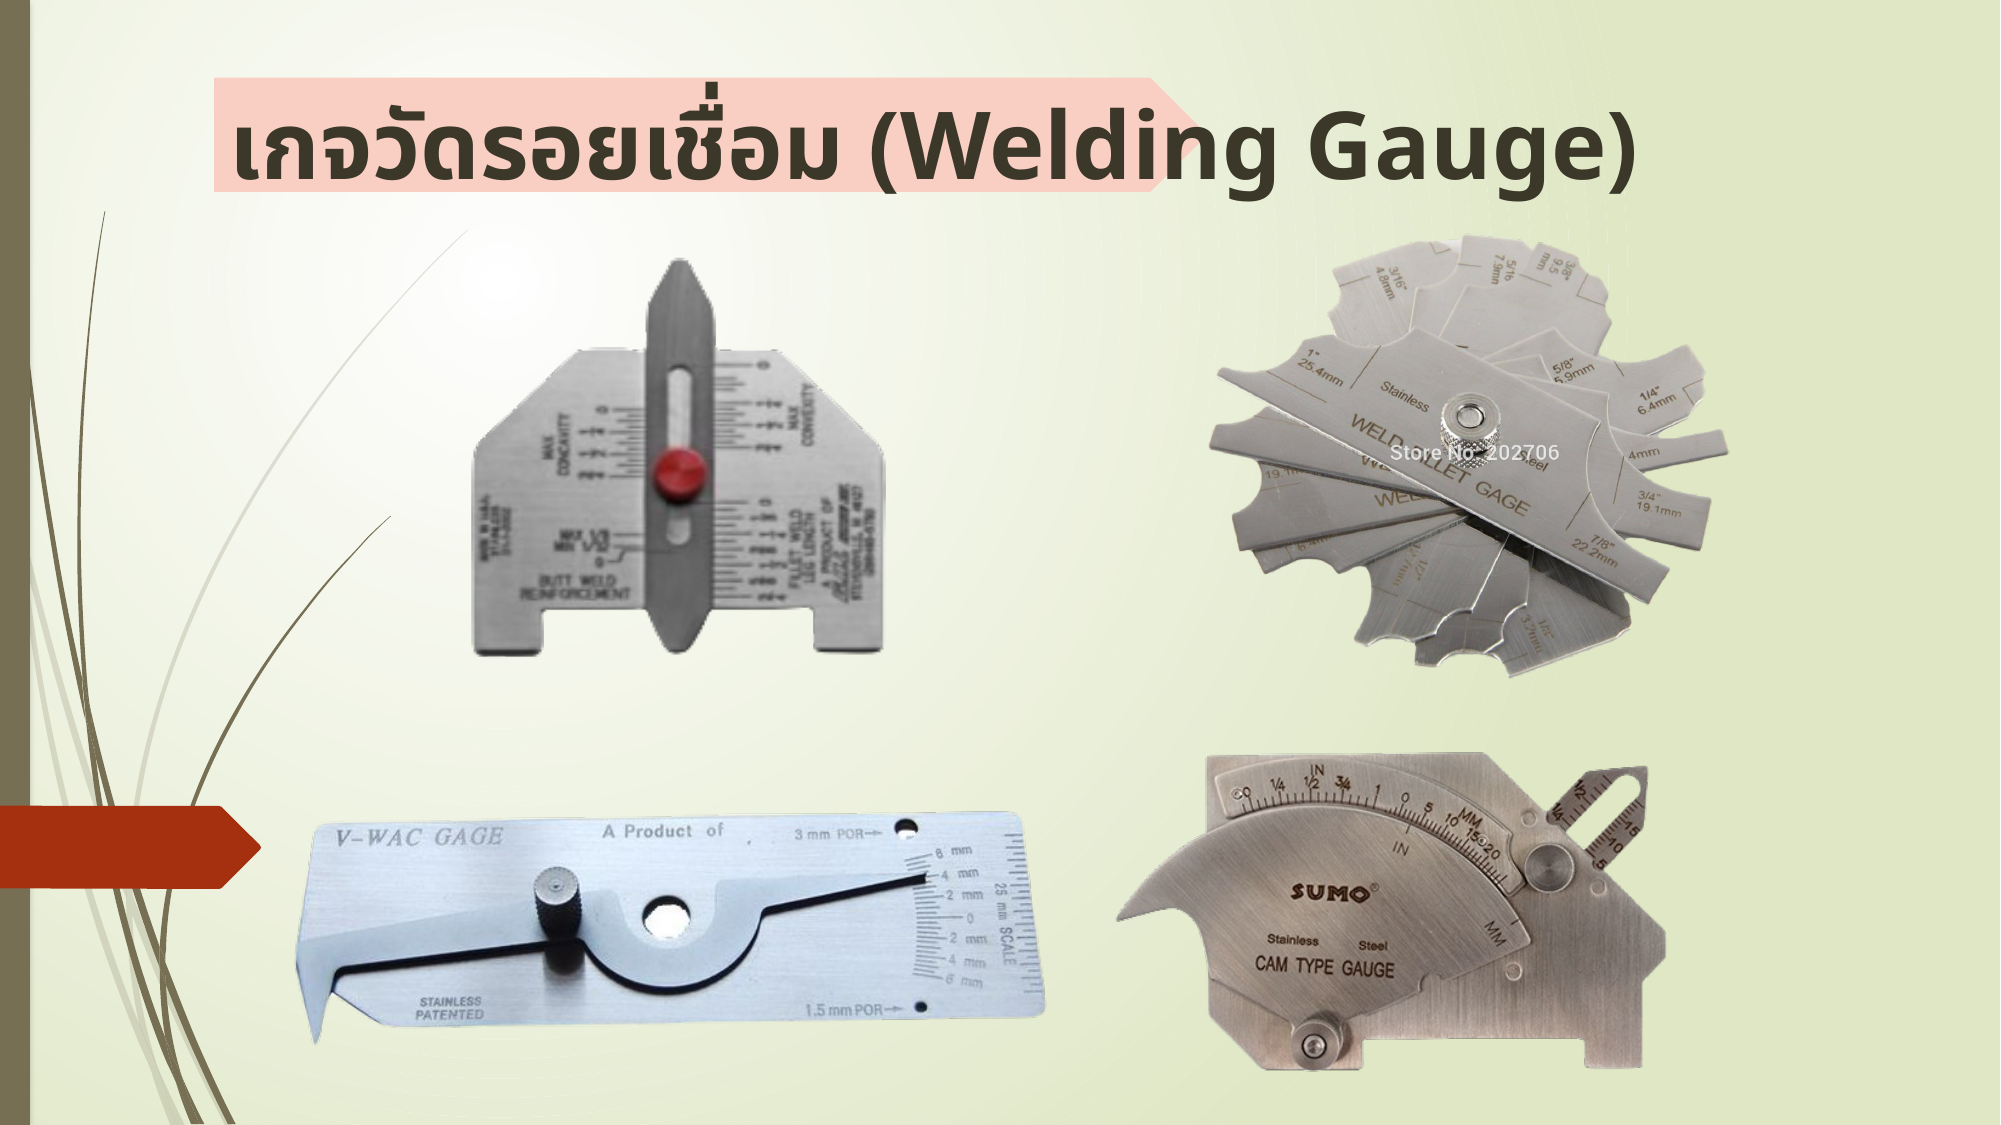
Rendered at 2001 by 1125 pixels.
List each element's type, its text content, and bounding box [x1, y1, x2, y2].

title เกจวัดรอยเชื่อม (Welding Gauge) [214, 110, 1678, 206]
picture [282, 801, 1051, 1068]
picture [1205, 190, 1743, 728]
picture [1105, 743, 1678, 1080]
text_box [214, 77, 1183, 110]
picture [459, 251, 911, 687]
